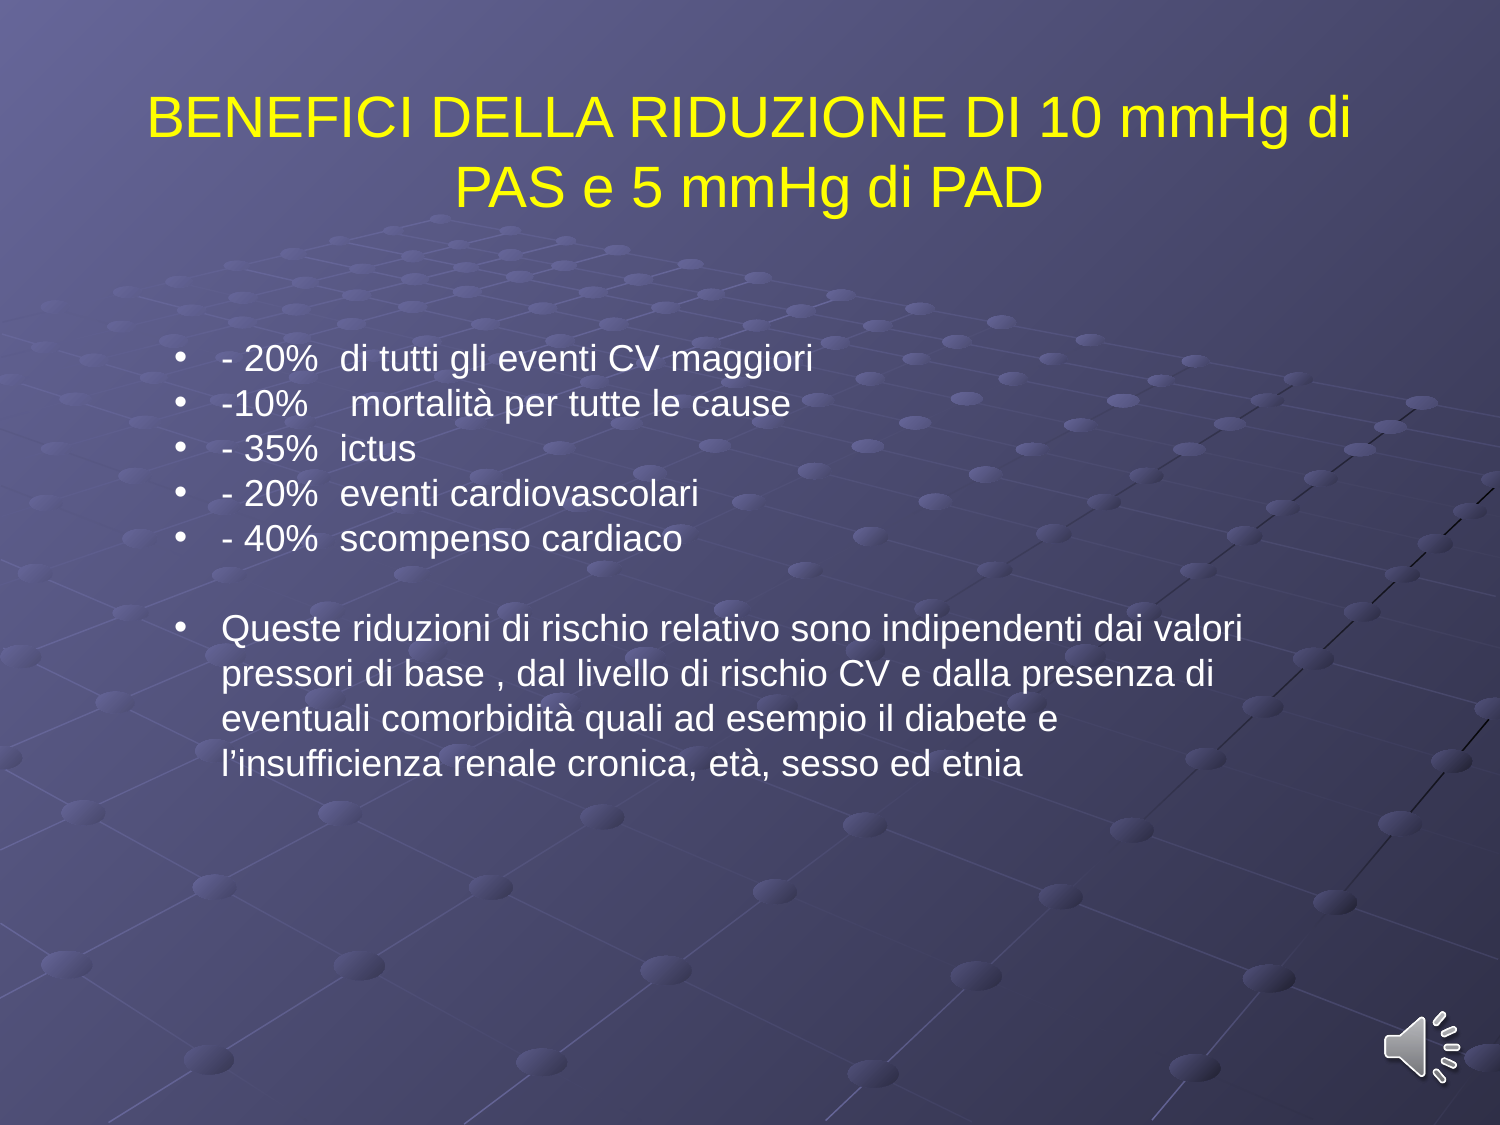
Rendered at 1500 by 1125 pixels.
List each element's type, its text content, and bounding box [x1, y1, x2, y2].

picture [1384, 1009, 1465, 1090]
text_box - 20% di tutti gli eventi CV maggiori -10% mortalità per tutte le cause - 35% ictus - 20% eventi cardiovascolari - 40% scompenso cardiaco Queste riduzioni di rischio relativo sono indipendenti dai valori pressori di base , dal livello di rischio CV e dalla presenza di eventuali comorbidità quali ad esempio il diabete e l’insufficienza renale cronica, età, sesso ed etnia [159, 326, 1306, 791]
title BENEFICI DELLA RIDUZIONE DI 10 mmHg di PAS e 5 mmHg di PAD [74, 89, 1425, 278]
